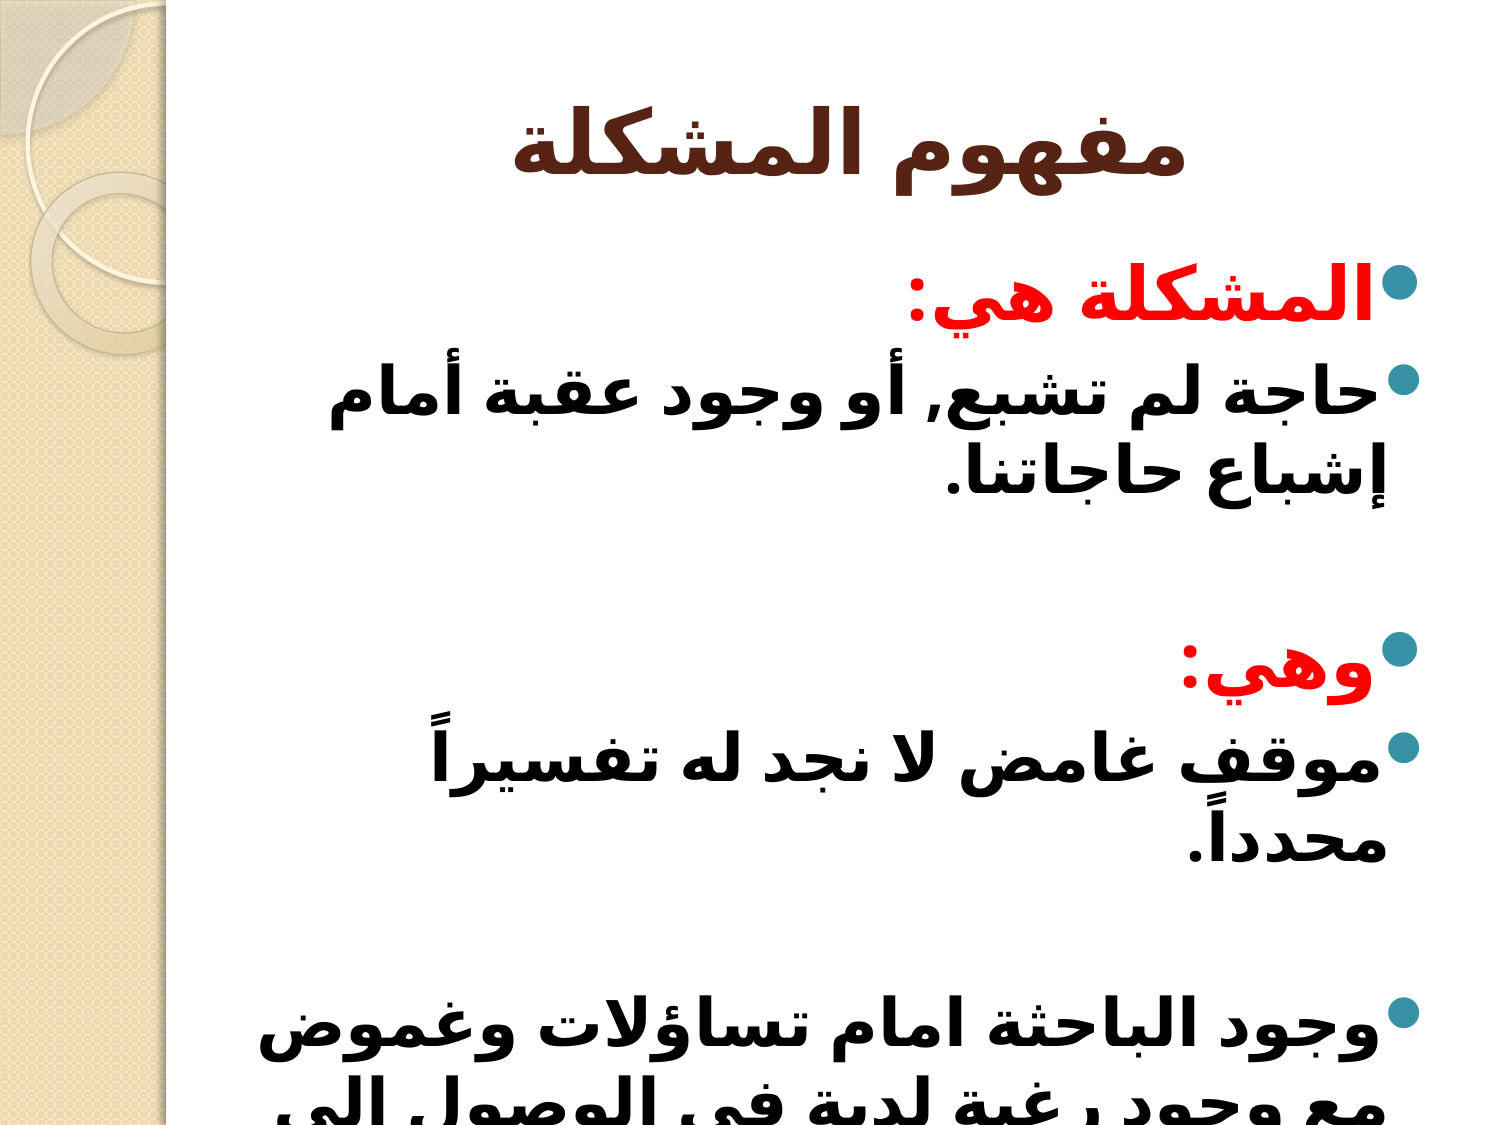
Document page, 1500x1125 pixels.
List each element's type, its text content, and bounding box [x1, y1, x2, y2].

list المشكلة هي: حاجة لم تشبع, أو وجود عقبة أمام إشباع حاجاتنا. وهي: موقف غامض لا نجد له تفسيراً محدداً. وجود الباحثة امام تساؤلات وغموض مع وجود رغبة لدية في الوصول إلى الحقيقة [235, 237, 1466, 1025]
title مفهوم المشكلة [235, 45, 1466, 233]
